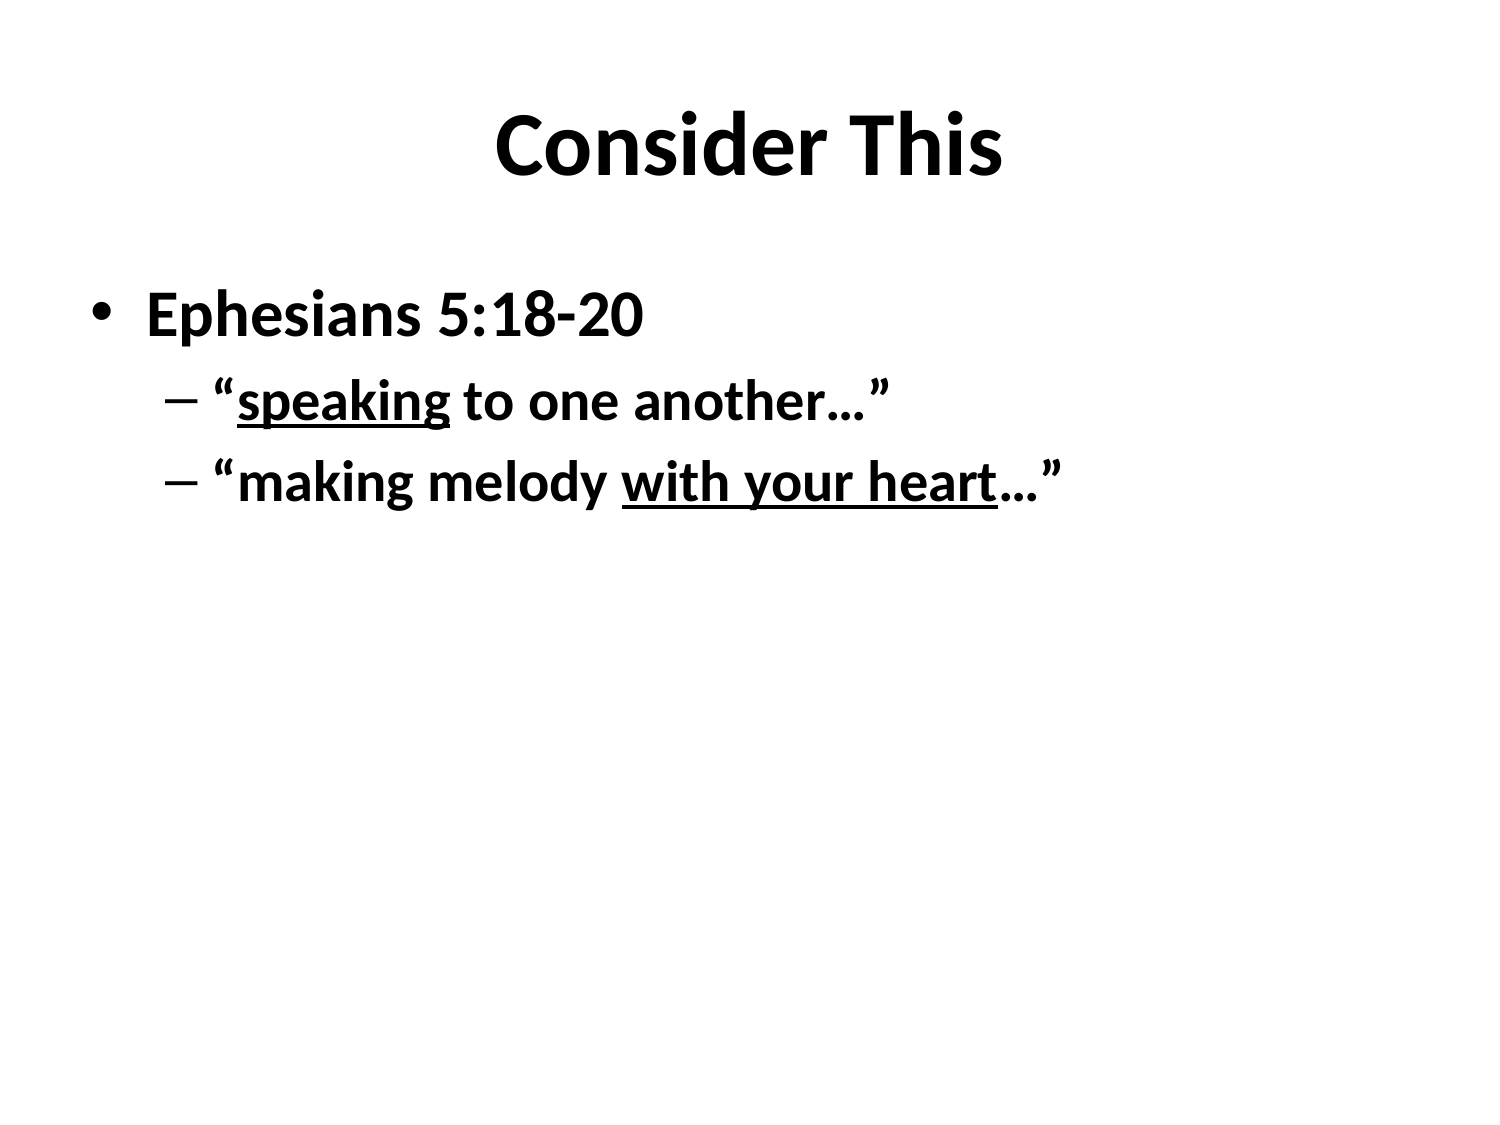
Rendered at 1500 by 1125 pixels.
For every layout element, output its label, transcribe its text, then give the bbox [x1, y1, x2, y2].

title Consider This [75, 45, 1425, 233]
list Ephesians 5:18-20 “speaking to one another…” “making melody with your heart…” [75, 262, 1425, 1125]
